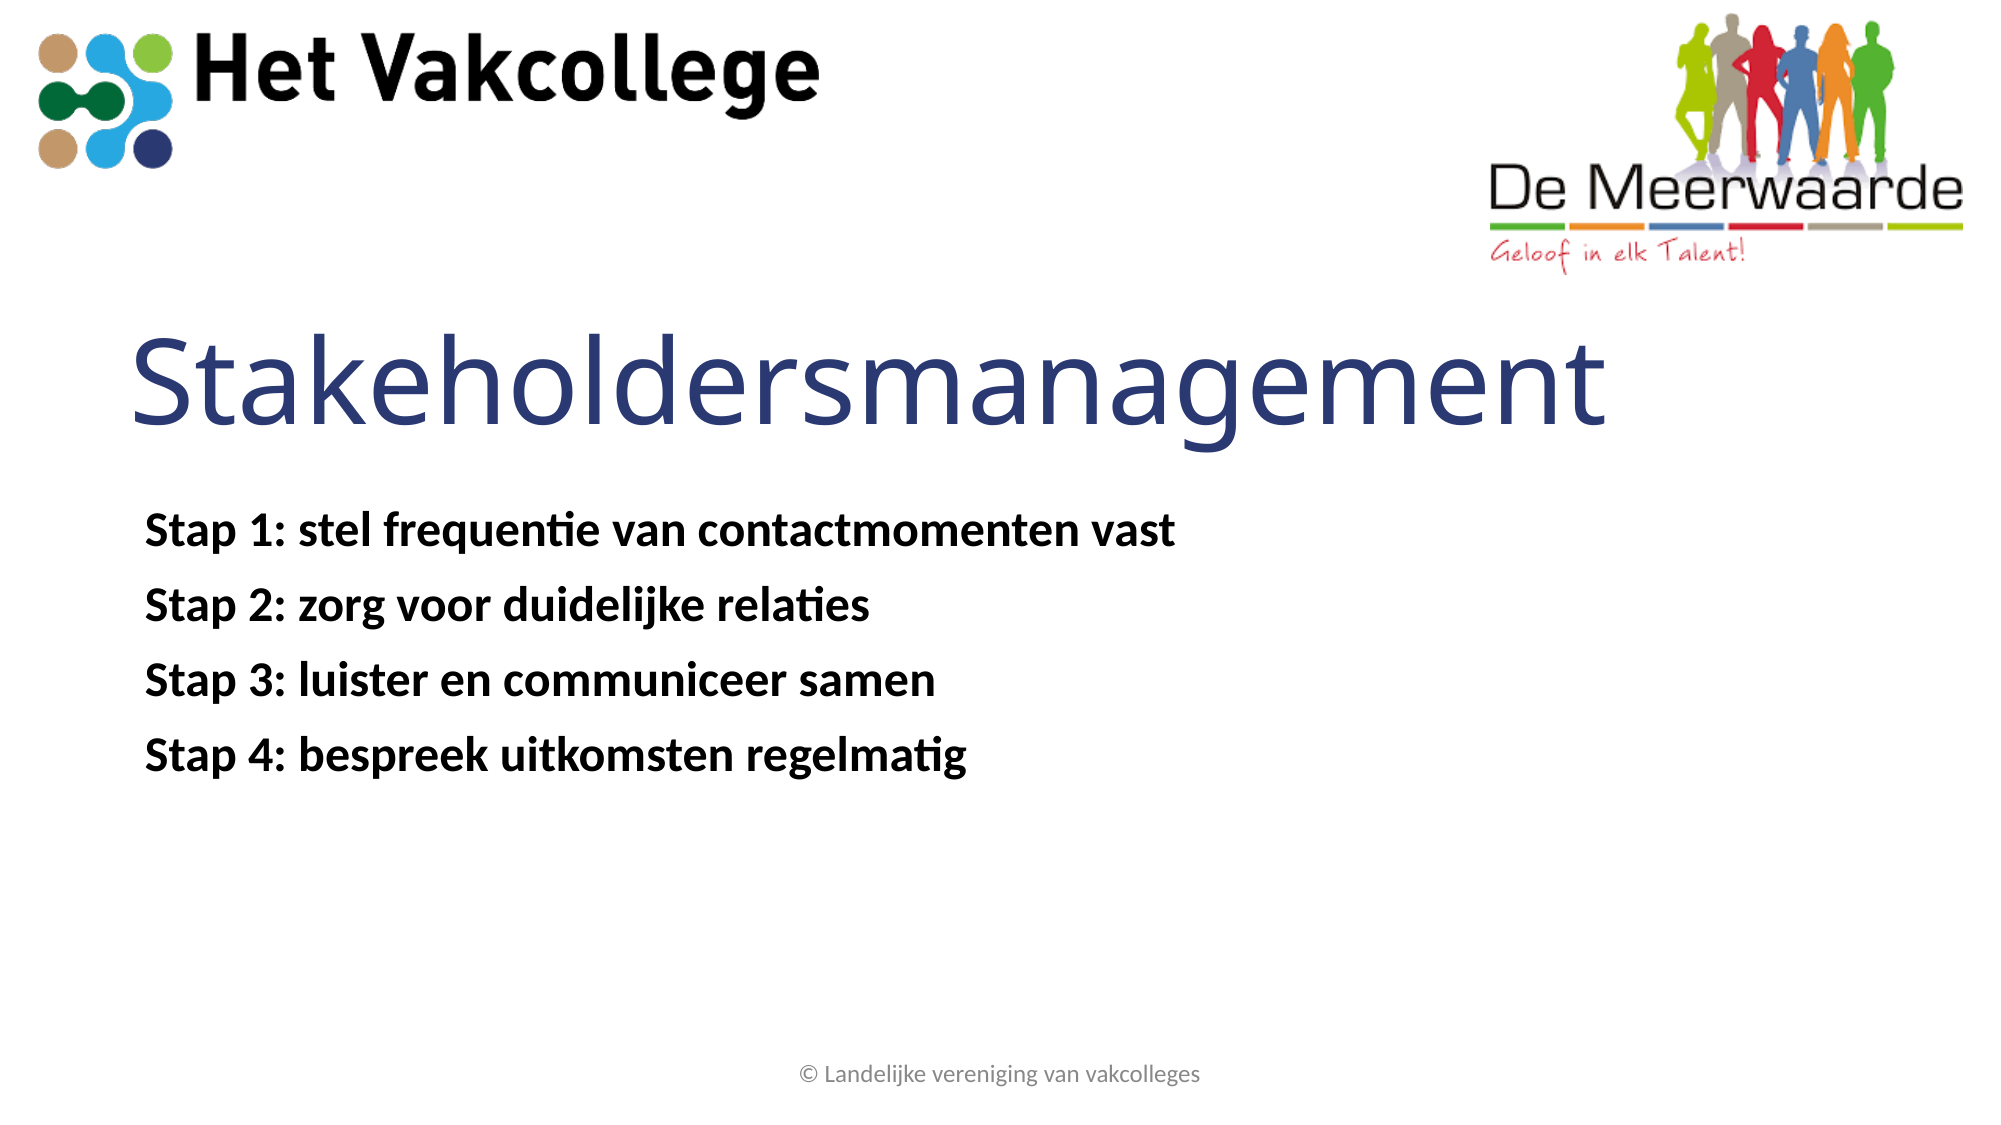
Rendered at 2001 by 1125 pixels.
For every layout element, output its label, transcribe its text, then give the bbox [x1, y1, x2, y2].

text_box © Landelijke vereniging van vakcolleges [662, 1050, 1338, 1096]
picture [1490, 12, 1963, 275]
text_box Stakeholdersmanagement [122, 313, 1848, 458]
picture [36, 29, 819, 171]
list Stap 1: stel frequentie van contactmomenten vast Stap 2: zorg voor duidelijke relaties Stap 3: luister en communiceer samen Stap 4: bespreek uitkomsten regelmatig [136, 495, 1863, 1014]
